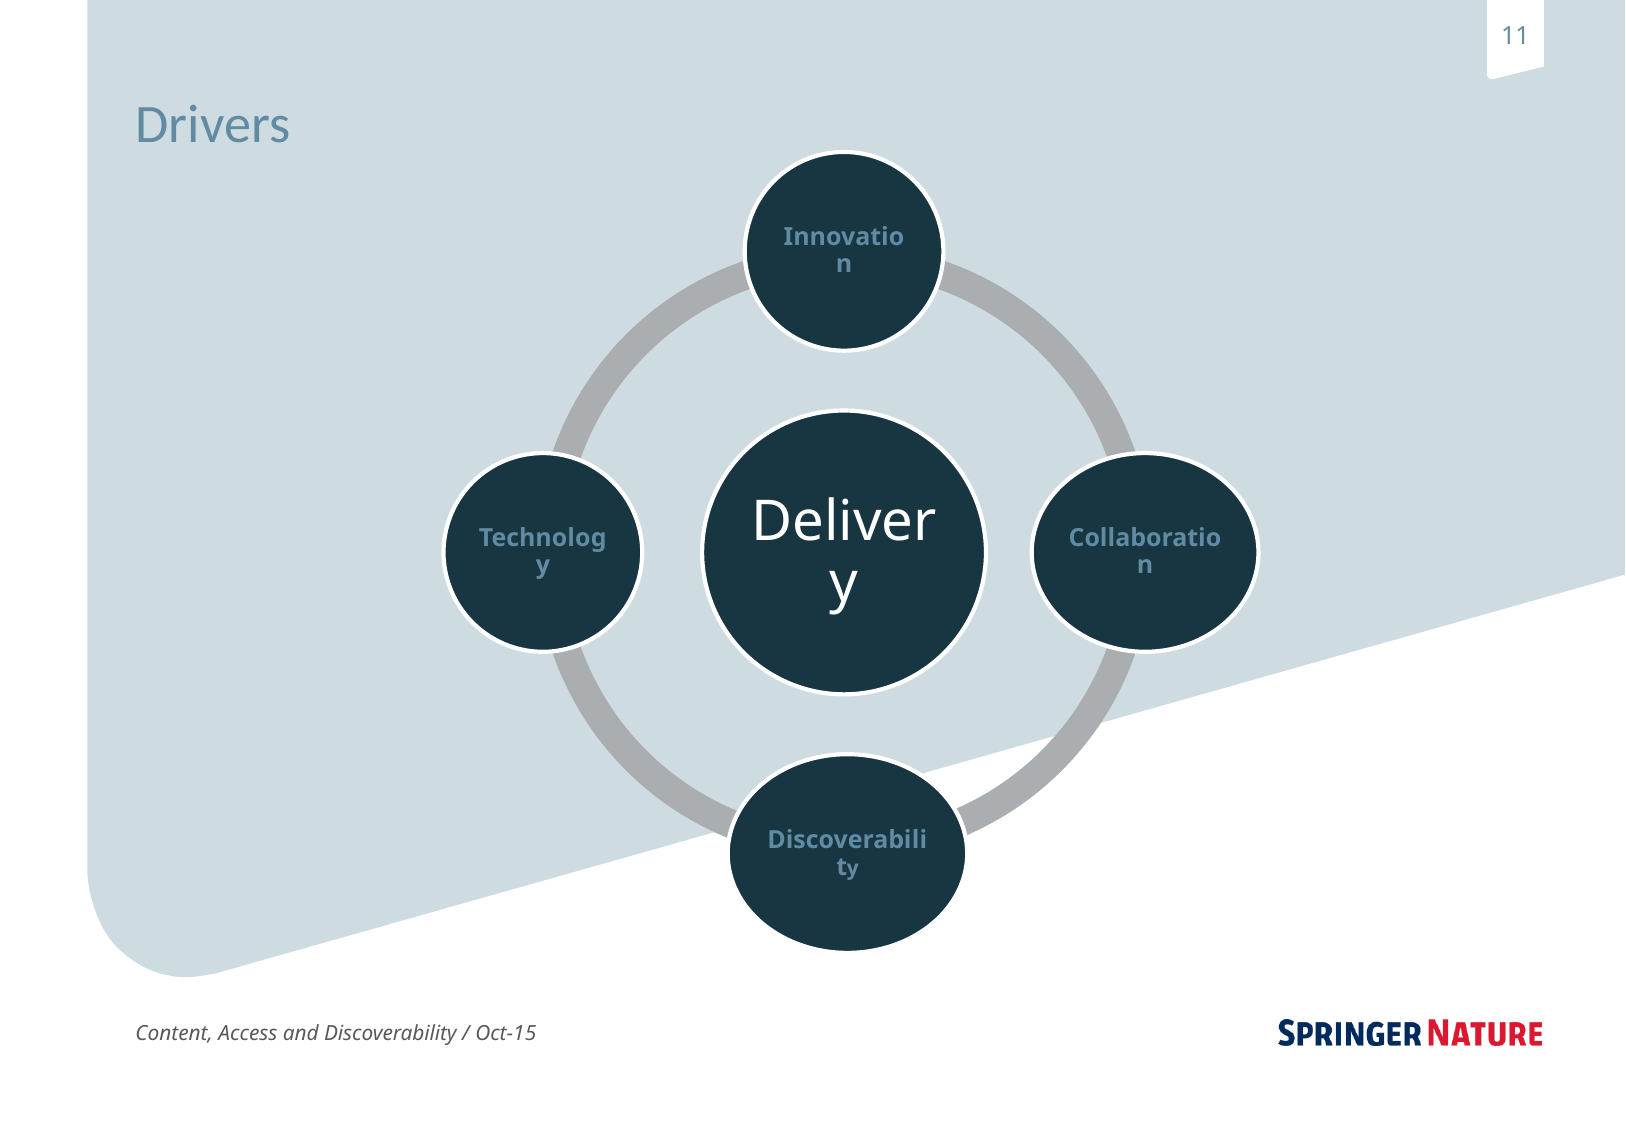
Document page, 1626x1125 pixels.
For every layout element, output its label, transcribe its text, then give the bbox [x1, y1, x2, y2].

title Drivers [135, 88, 1487, 149]
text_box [270, 151, 1432, 954]
picture [1278, 1019, 1542, 1046]
